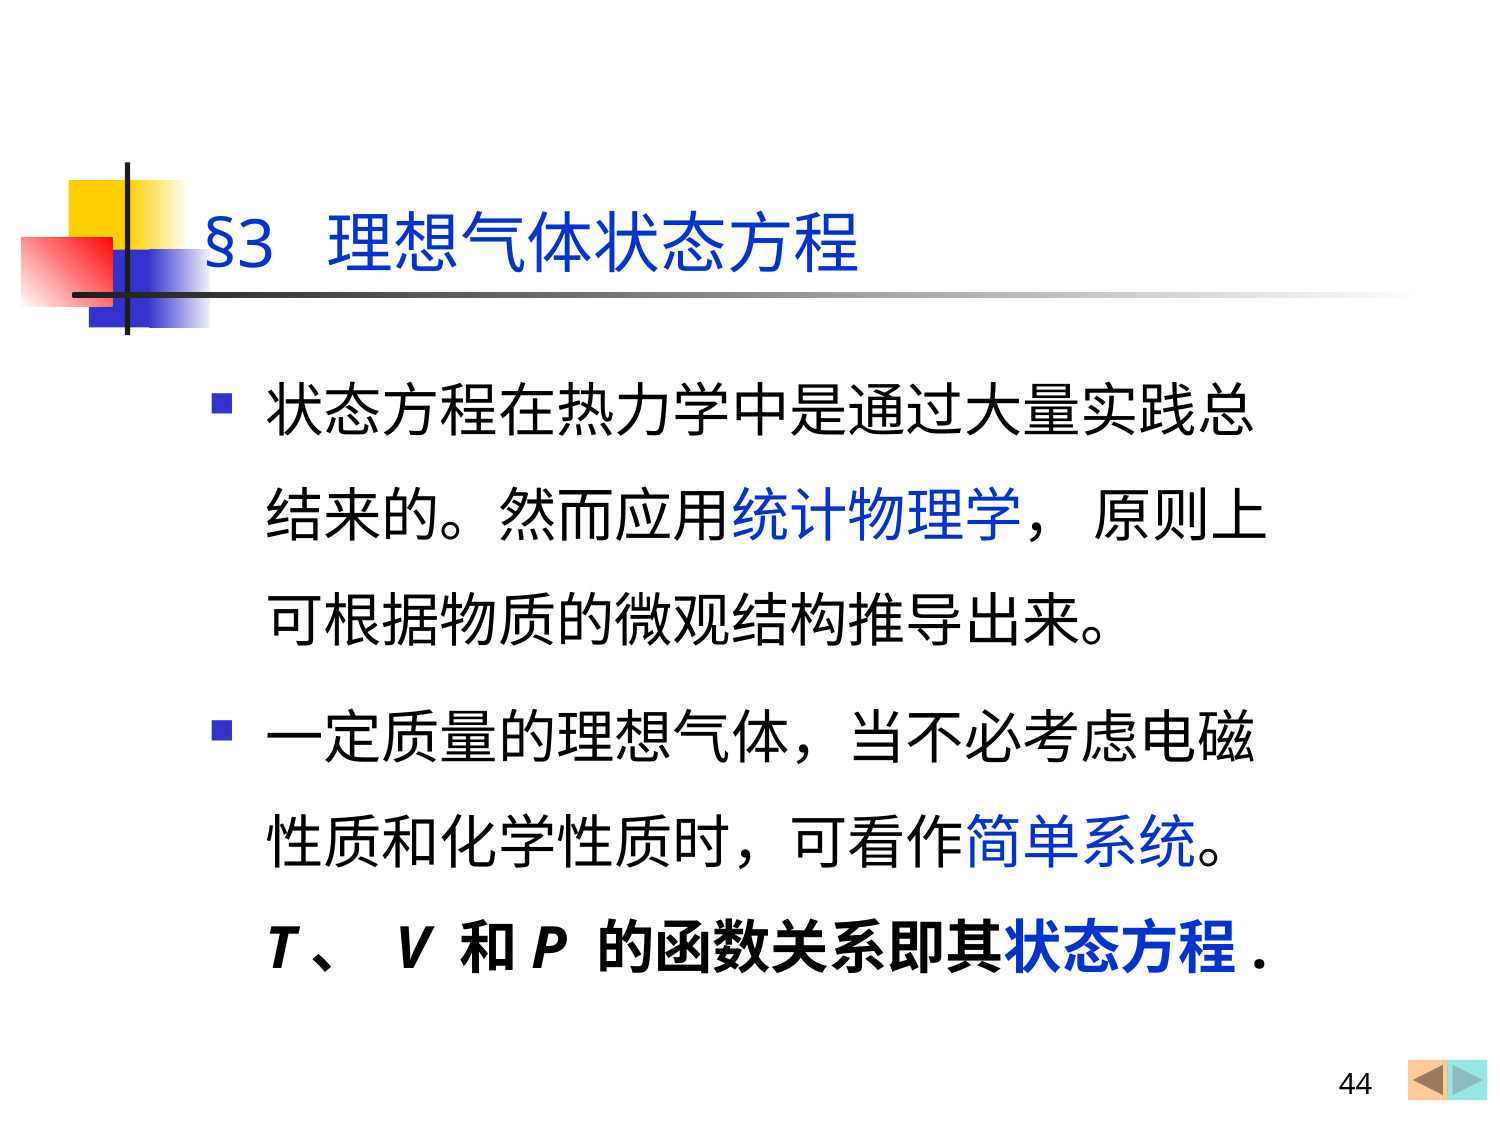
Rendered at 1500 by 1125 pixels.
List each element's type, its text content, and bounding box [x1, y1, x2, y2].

list 状态方程在热力学中是通过大量实践总结来的。然而应用统计物理学， 原则上可根据物质的微观结构推导出来。 一定质量的理想气体，当不必考虑电磁性质和化学性质时，可看作简单系统。 T、 V 和P 的函数关系即其状态方程. [193, 330, 1306, 988]
title §3 理想气体状态方程 [188, 101, 1468, 289]
slide_number 44 [1074, 1037, 1388, 1113]
